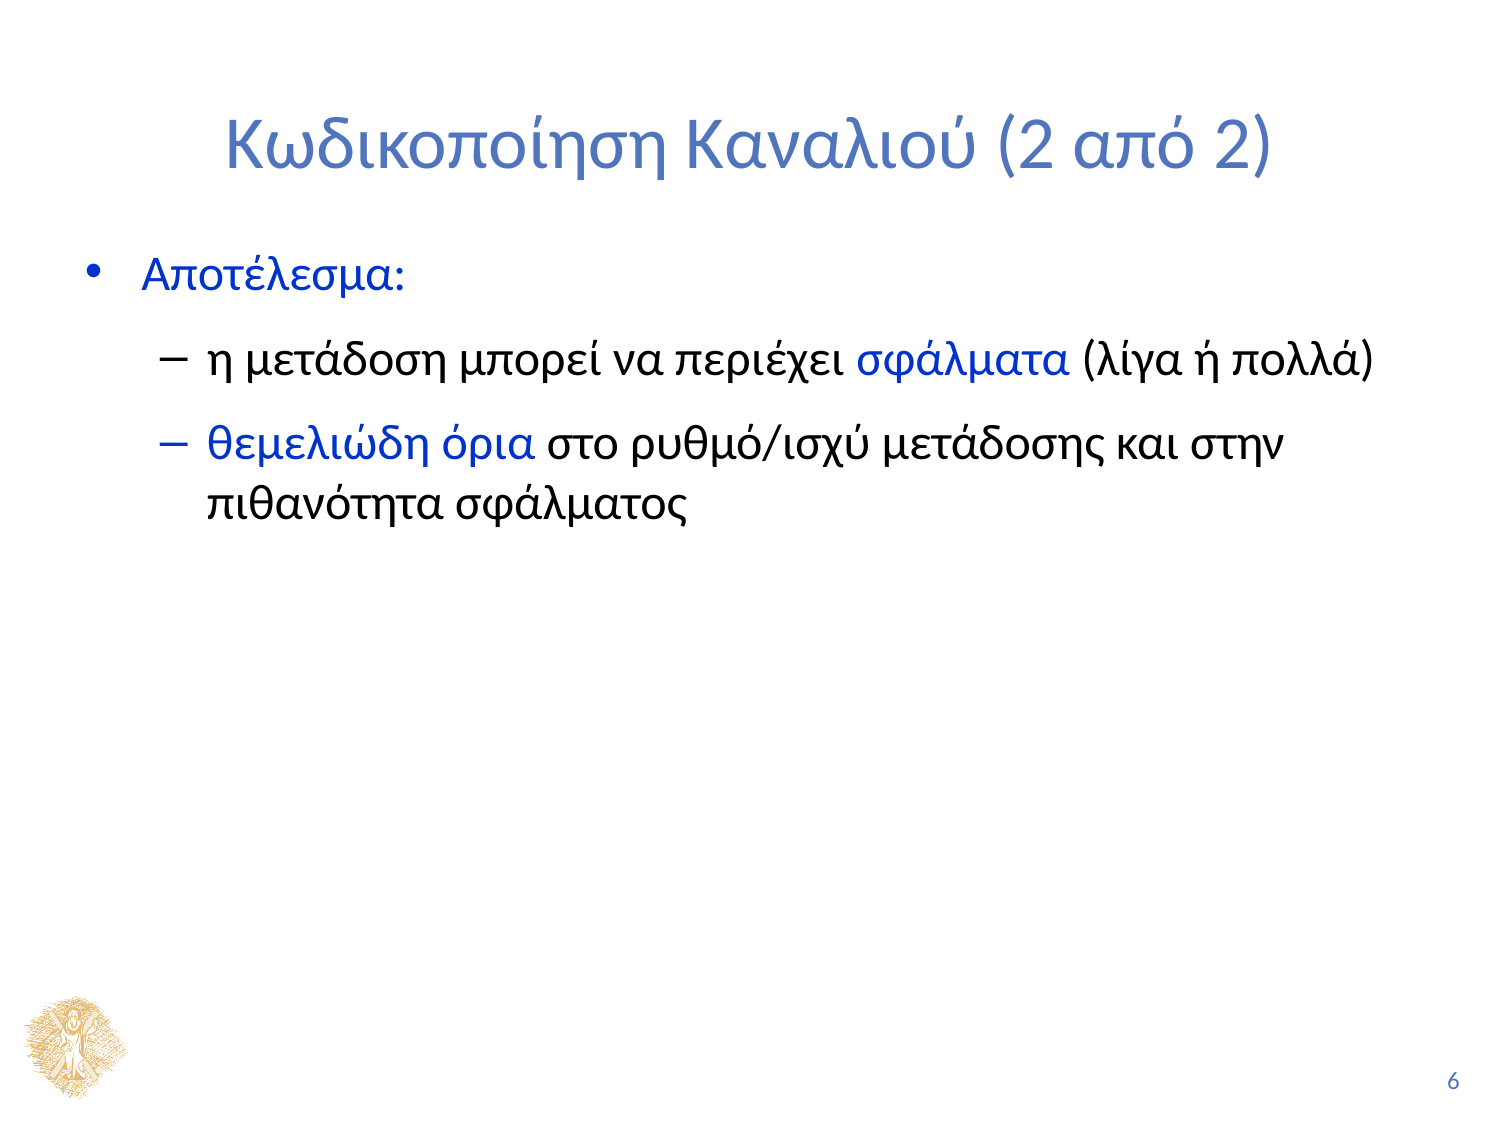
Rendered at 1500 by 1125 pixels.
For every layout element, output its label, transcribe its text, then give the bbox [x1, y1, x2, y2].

picture [17, 986, 137, 1103]
title Κωδικοποίηση Καναλιού (2 από 2) [75, 45, 1425, 232]
list Αποτέλεσμα: η μετάδοση μπορεί να περιέχει σφάλματα (λίγα ή πολλά) θεμελιώδη όρια στο ρυθμό/ισχύ μετάδοσης και στην πιθανότητα σφάλματος [70, 232, 1433, 976]
